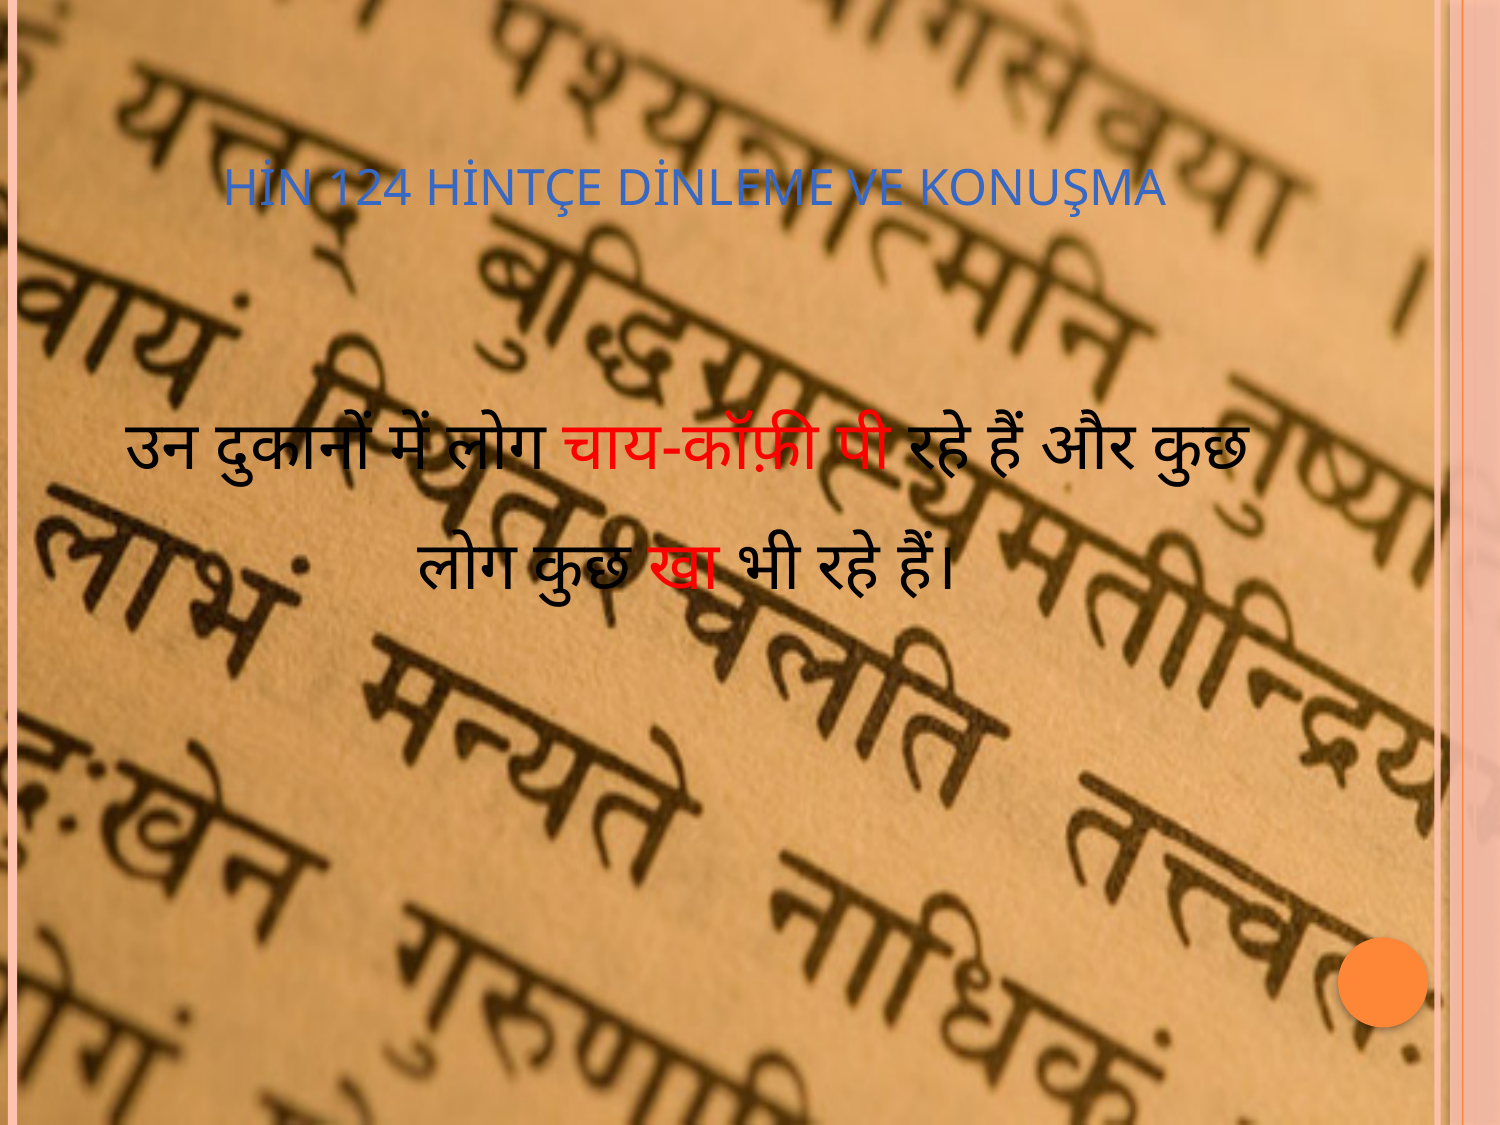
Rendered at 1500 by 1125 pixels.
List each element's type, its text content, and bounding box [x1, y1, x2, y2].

list उन दुकानों में लोग चाय-कॉफ़ी पी रहे हैं और कुछ लोग कुछ खा भी रहे हैं। [75, 262, 1300, 1062]
picture [0, 0, 7, 1125]
picture [1441, 0, 1449, 1125]
title HİN 124 Hintçe Dinleme ve Konuşma [82, 35, 1307, 223]
picture [18, 0, 1434, 1125]
